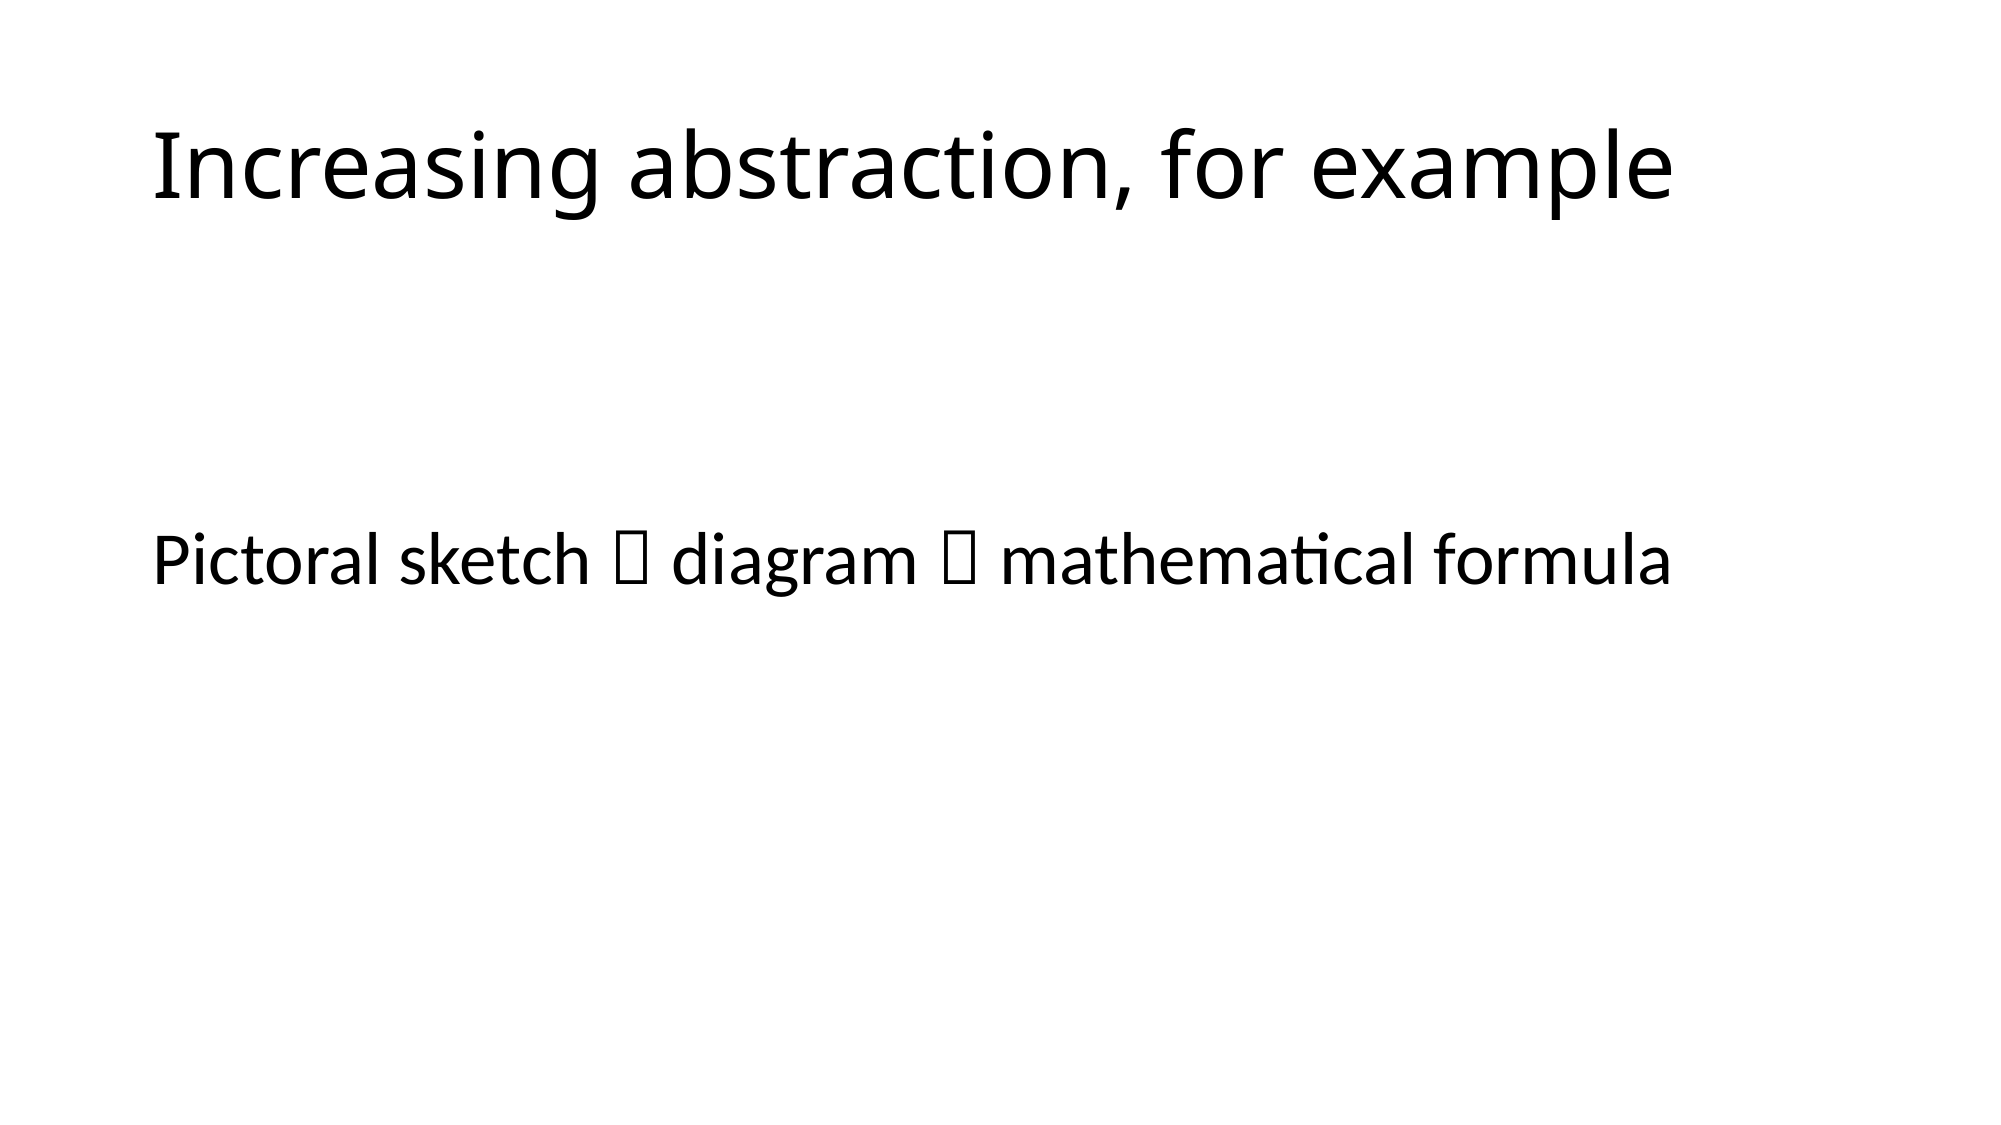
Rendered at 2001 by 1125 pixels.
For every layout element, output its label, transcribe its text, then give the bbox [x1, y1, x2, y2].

title Increasing abstraction, for example [137, 59, 1863, 278]
list Pictoral sketch  diagram  mathematical formula [137, 299, 1863, 1014]
